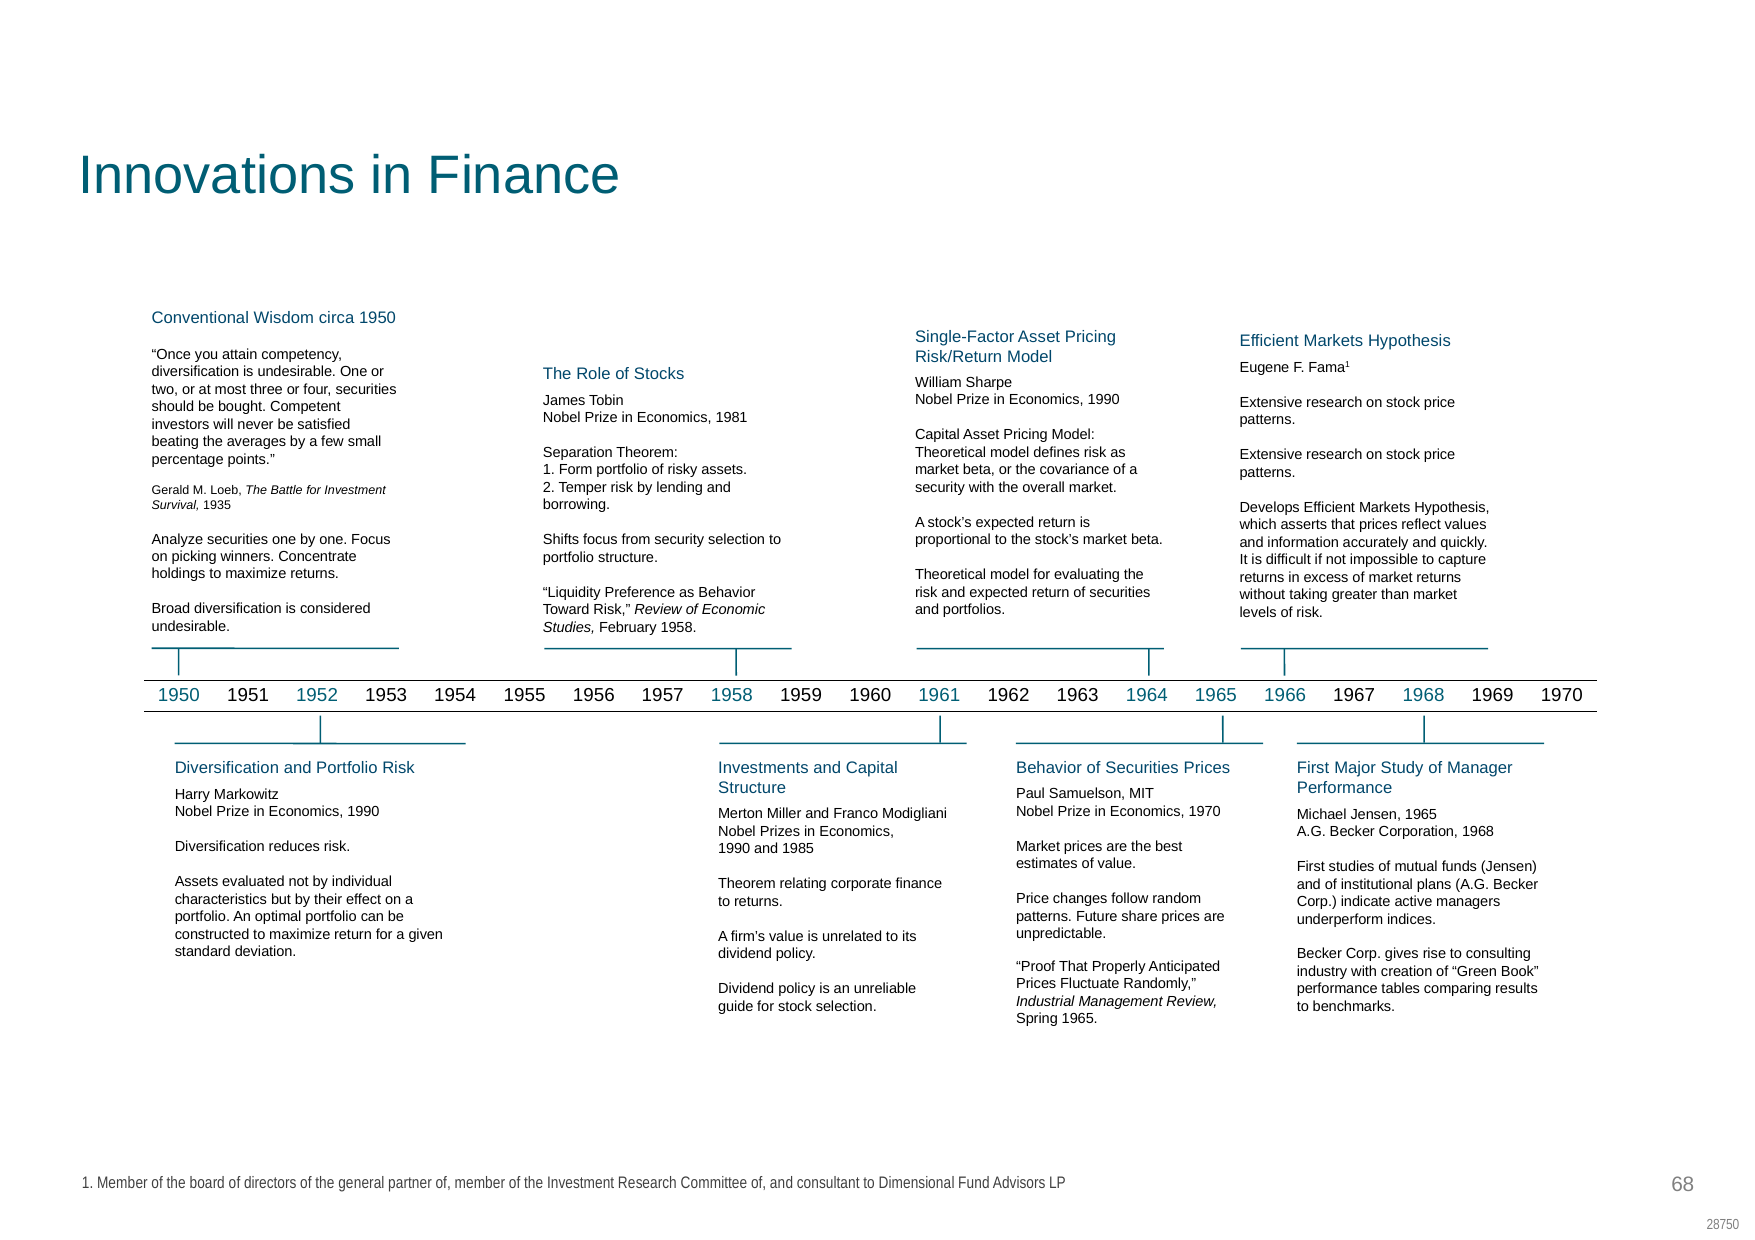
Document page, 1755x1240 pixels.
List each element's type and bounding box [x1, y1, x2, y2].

title [63, 134, 1698, 217]
list [66, 1153, 1662, 1200]
text_box [148, 299, 404, 642]
text_box [1012, 715, 1264, 1038]
text_box [544, 648, 792, 676]
text_box [714, 715, 967, 1025]
text_box [1293, 715, 1545, 1026]
text_box [171, 715, 472, 970]
text_box [539, 355, 795, 643]
text_box [916, 648, 1164, 676]
text_box [151, 648, 399, 676]
table_header [144, 681, 1597, 711]
list [1433, 1202, 1755, 1240]
slide_number [1671, 1153, 1755, 1202]
text_box [1240, 648, 1489, 676]
text_box [1236, 322, 1495, 628]
text_box [911, 318, 1167, 625]
